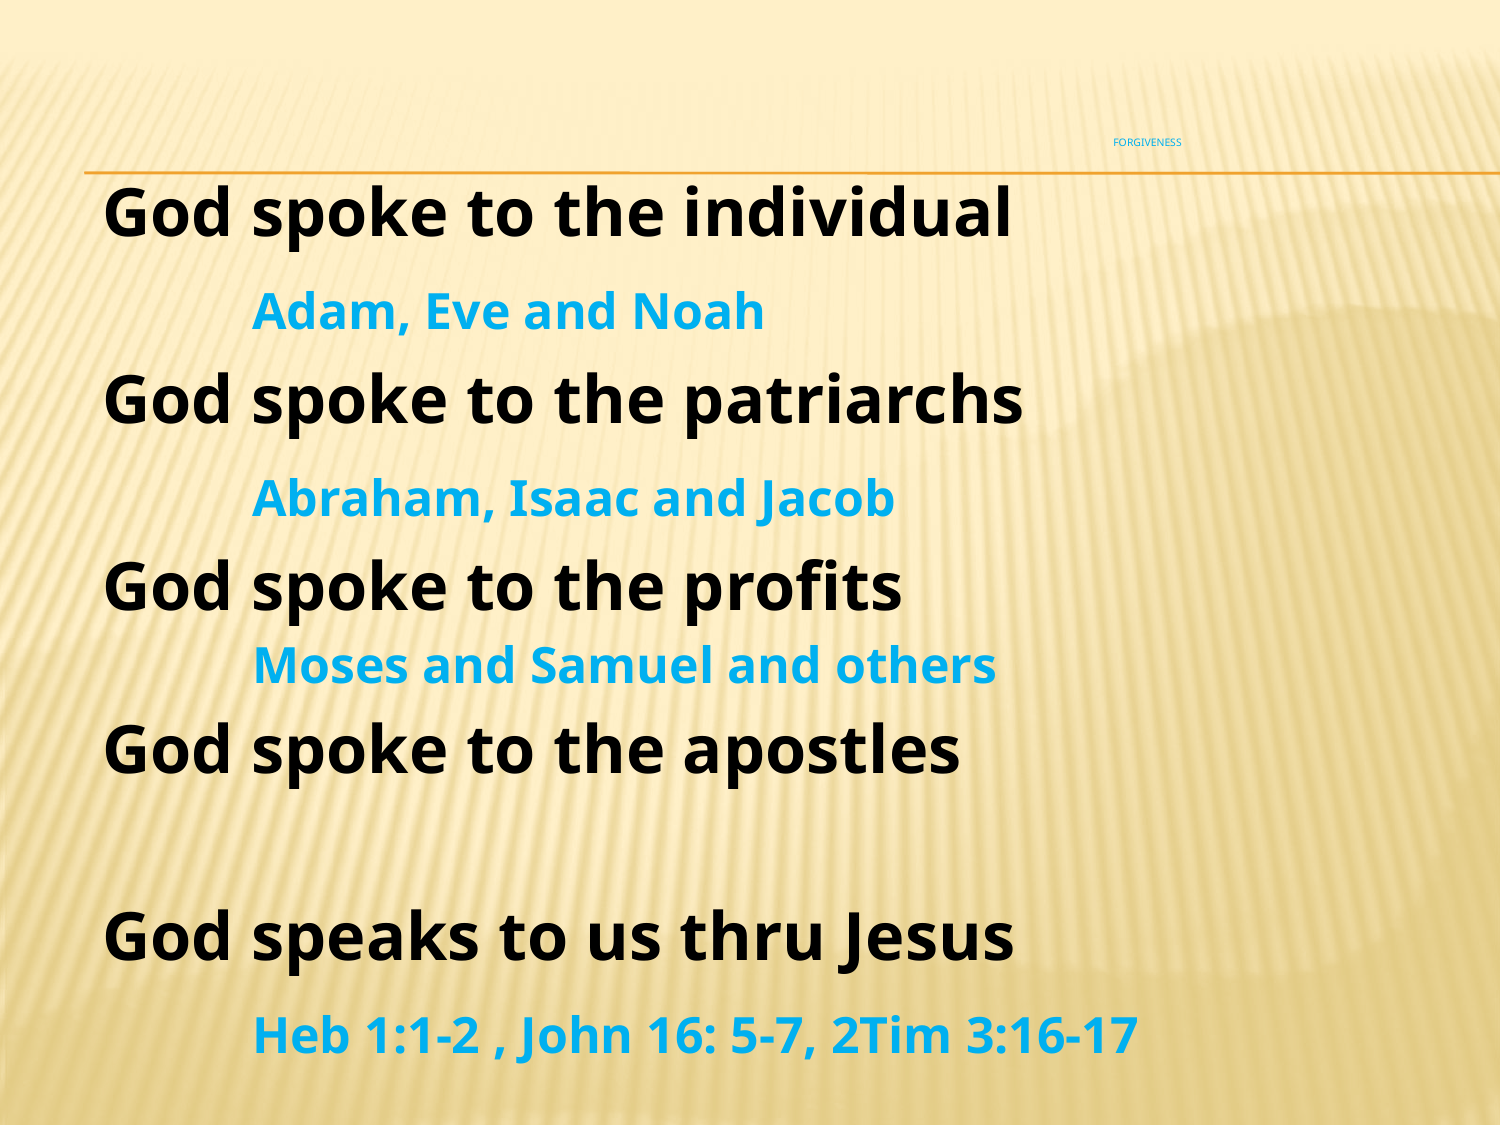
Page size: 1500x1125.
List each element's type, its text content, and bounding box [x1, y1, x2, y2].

list God spoke to the individual Adam, Eve and Noah God spoke to the patriarchs Abraham, Isaac and Jacob God spoke to the profits Moses and Samuel and others God spoke to the apostles God speaks to us thru Jesus Heb 1:1-2 , John 16: 5-7, 2Tim 3:16-17 [87, 162, 1438, 1125]
title Forgiveness [1062, 99, 1500, 200]
